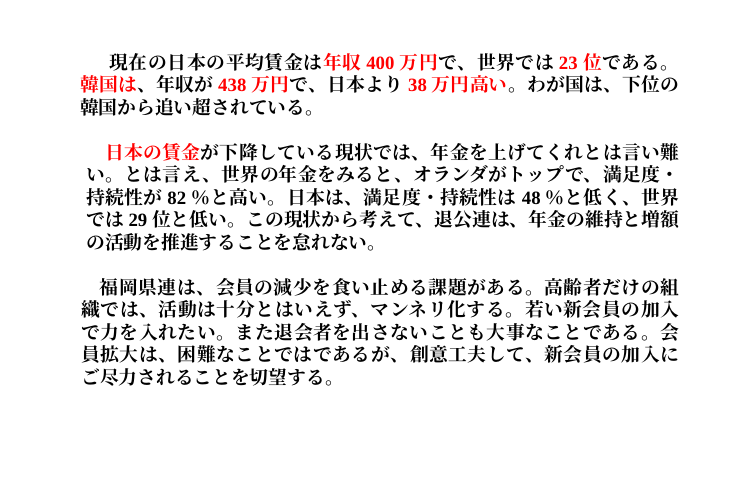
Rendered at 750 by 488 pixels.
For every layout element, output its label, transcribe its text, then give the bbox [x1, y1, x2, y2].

text_box 現在の日本の平均賃金は年収400万円で、世界では23位である。韓国は、年収が438万円で、日本より38万円高い。わが国は、下位の韓国から追い超されている。 日本の賃金が下降している現状では、年金を上げてくれとは言い難い。とは言え、世界の年金をみると、オランダがトップで、満足度・持続性が82％と高い。日本は、満足度・持続性は48％と低く、世界では29位と低い。この現状から考えて、退公連は、年金の維持と増額の活動を推進することを怠れない。 福岡県連は、会員の減少を食い止める課題がある。高齢者だけの組織では、活動は十分とはいえず、マンネリ化する。若い新会員の加入で力を入れたい。また退会者を出さないことも大事なことである。会員拡大は、困難なことではであるが、創意工夫して、新会員の加入にご尽力されることを切望する。 [56, 42, 694, 396]
